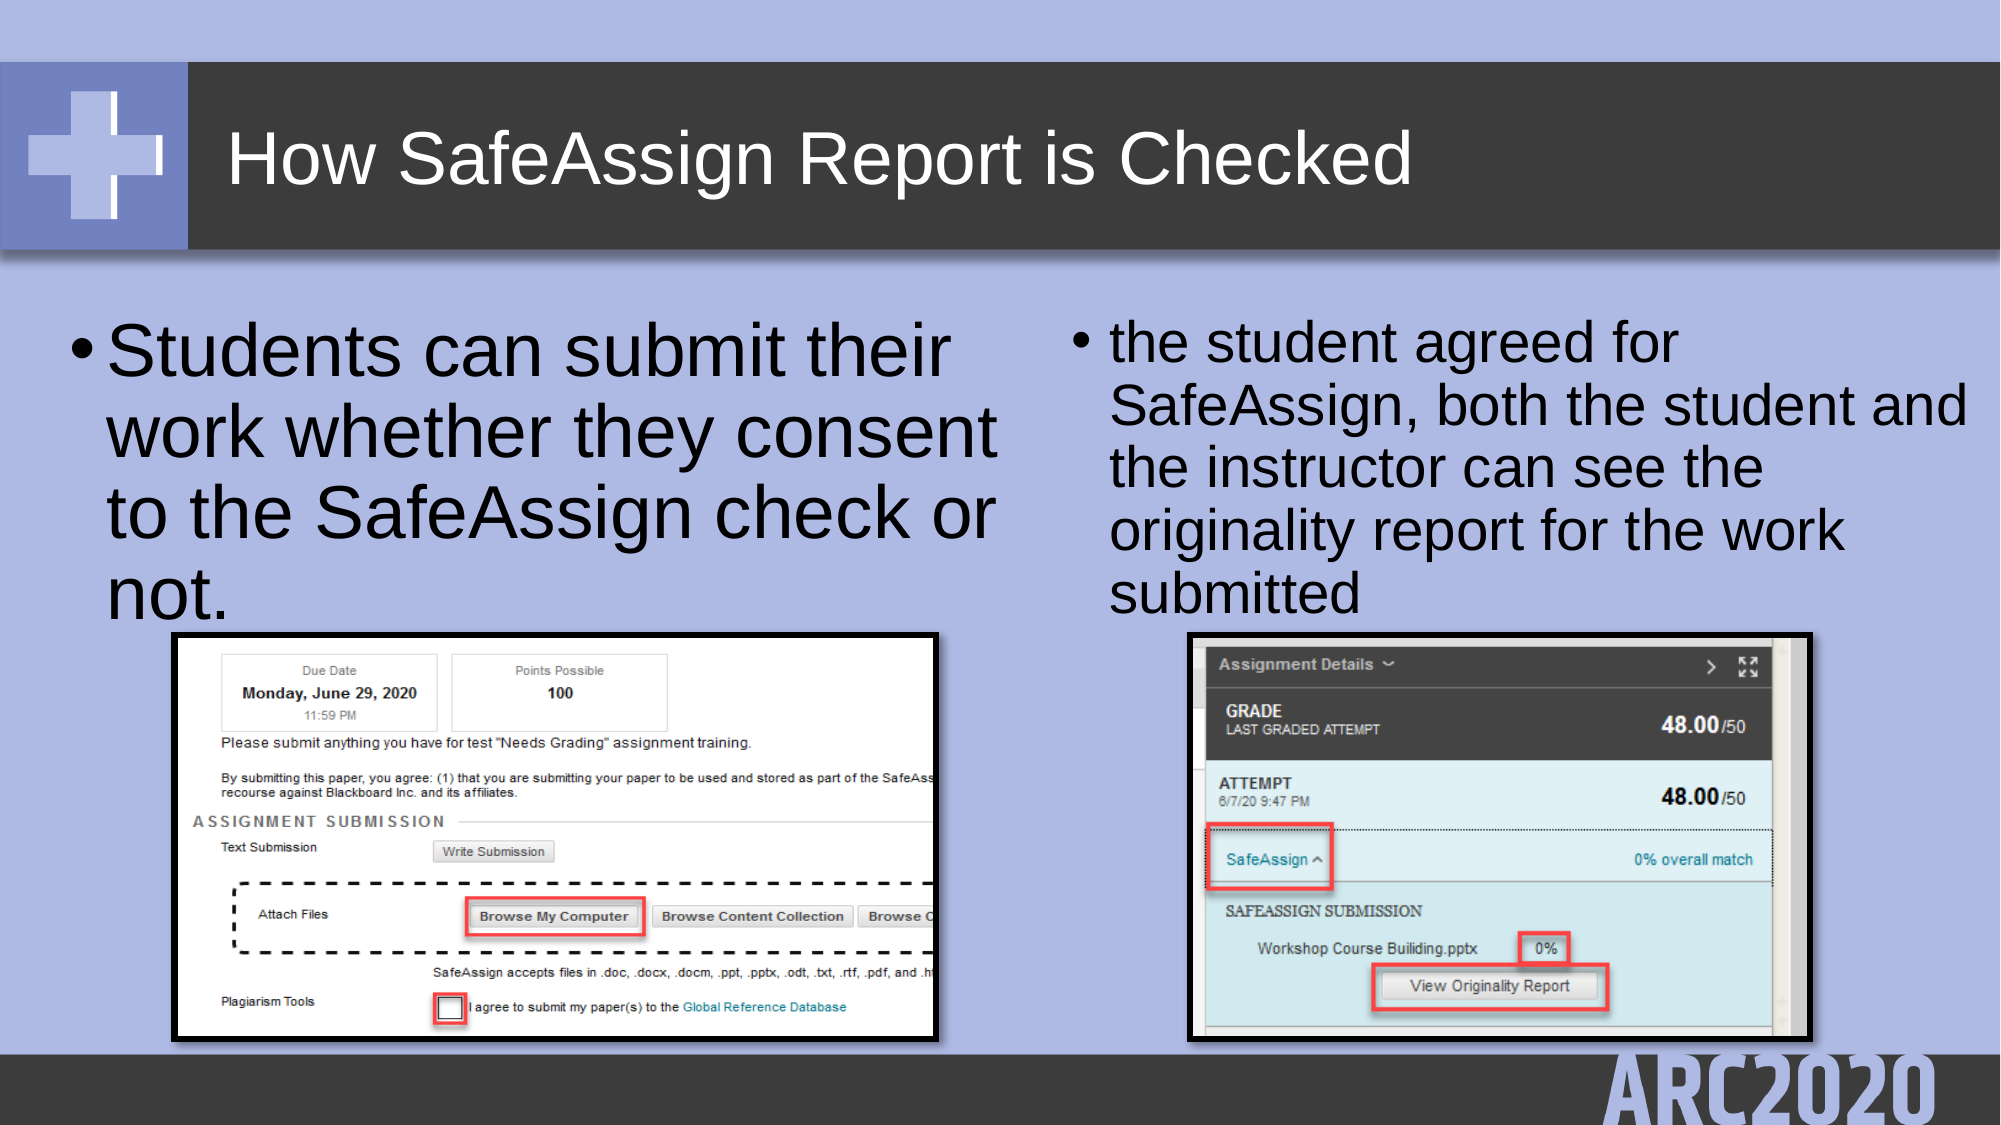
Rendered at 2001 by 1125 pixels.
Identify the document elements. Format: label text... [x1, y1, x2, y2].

list Students can submit their work whether they consent to the SafeAssign check or not. [54, 304, 1018, 1020]
list the student agreed for SafeAssign, both the student and the instructor can see the originality report for the work submitted [1056, 304, 1987, 1020]
picture [0, 0, 2001, 1125]
title How SafeAssign Report is Checked [211, 71, 1789, 249]
